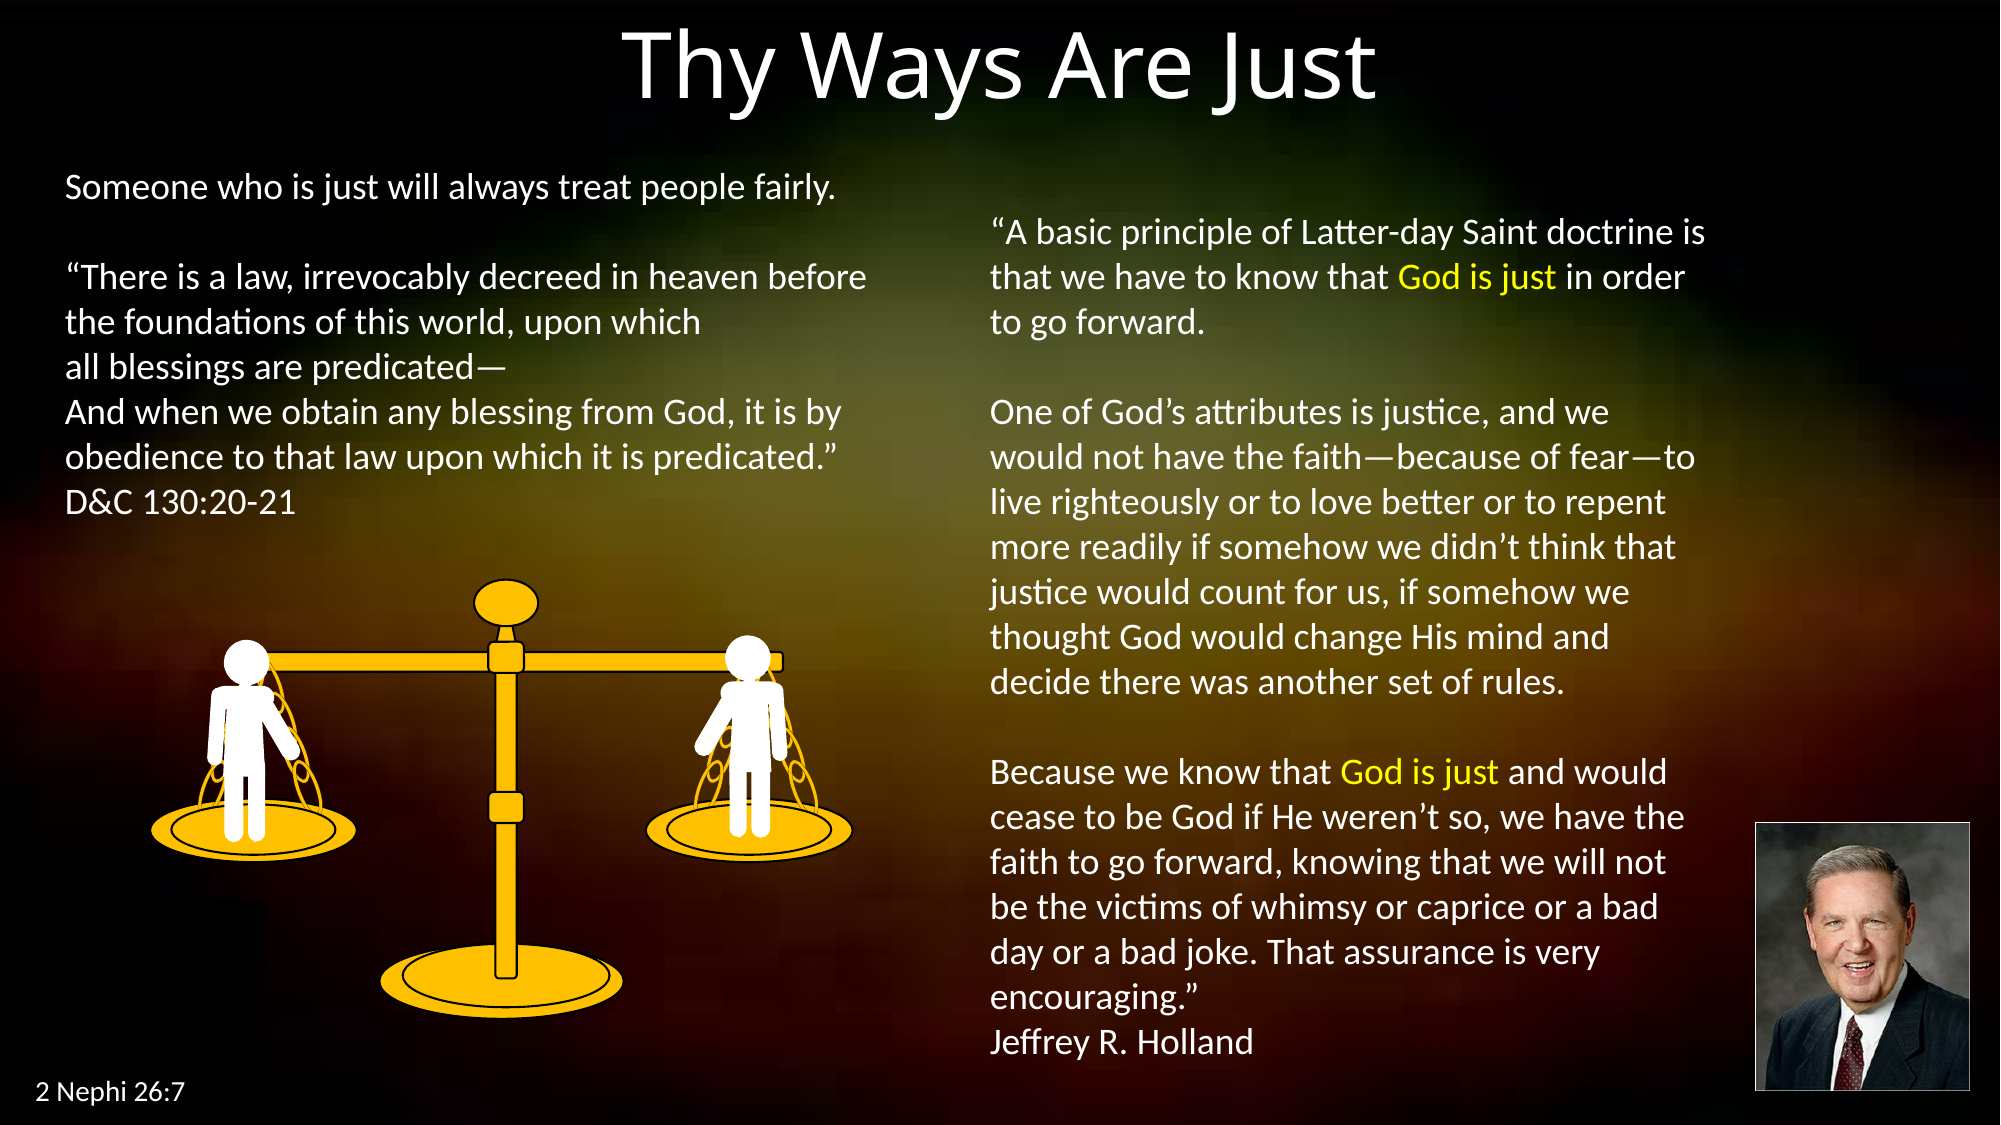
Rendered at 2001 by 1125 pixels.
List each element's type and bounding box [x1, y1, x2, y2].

text_box [150, 579, 853, 1019]
picture [0, 0, 2000, 1125]
